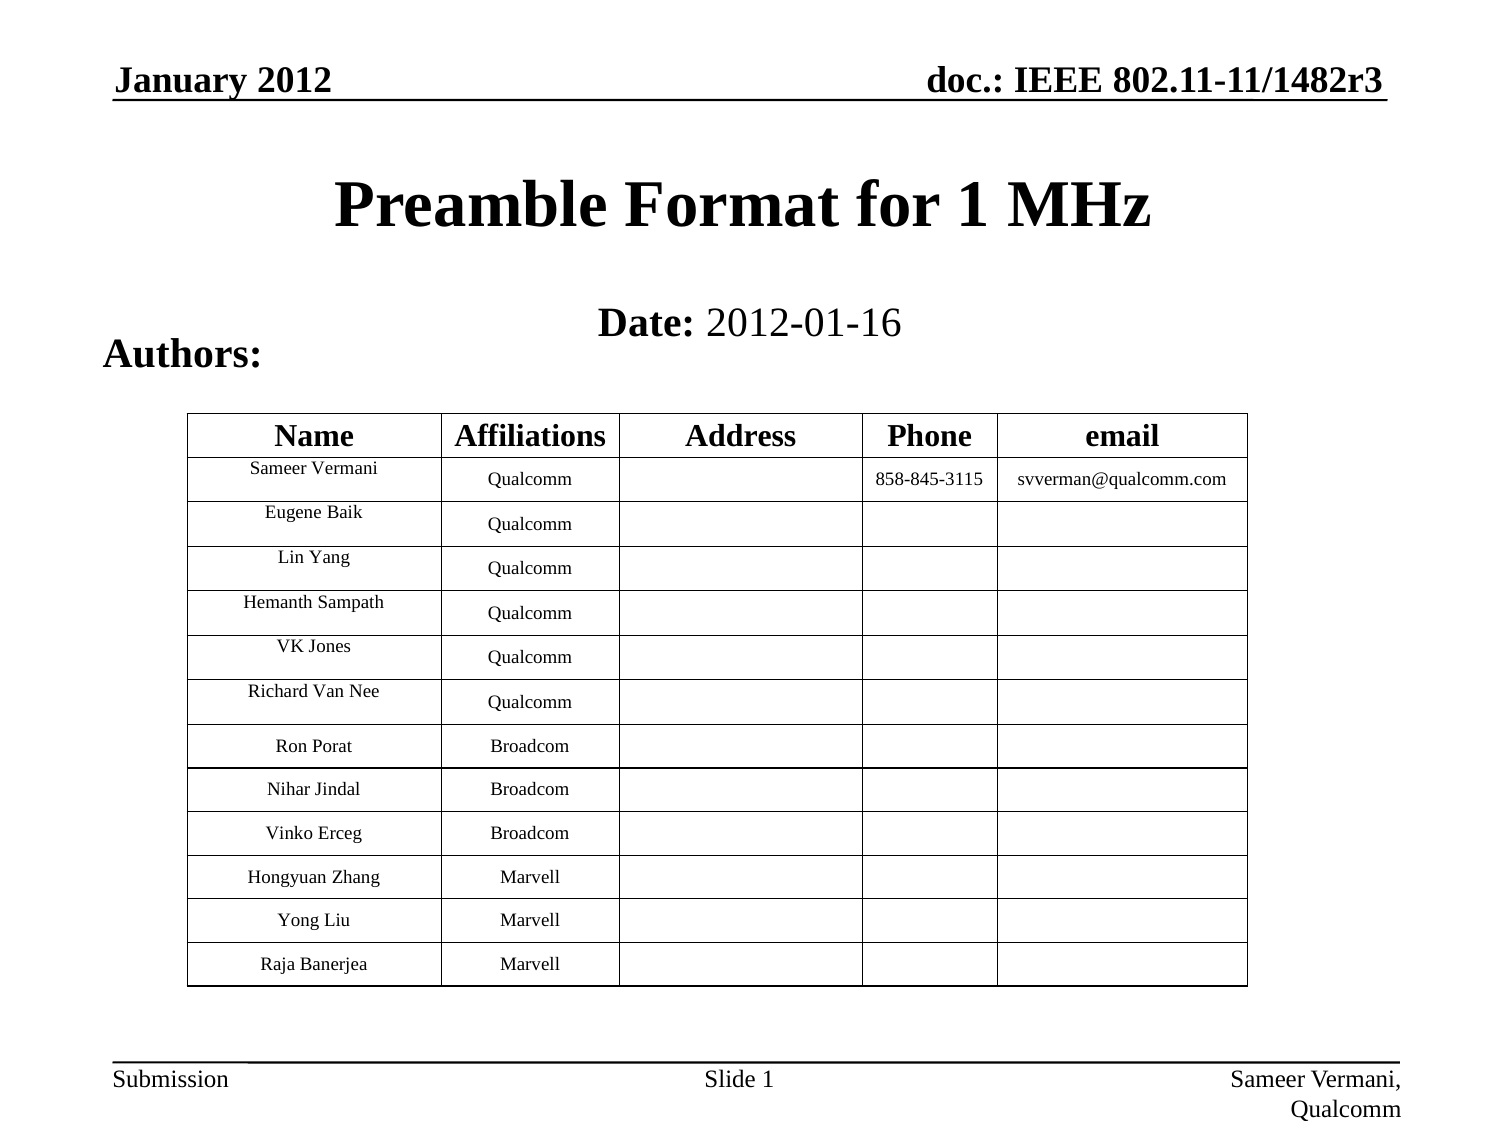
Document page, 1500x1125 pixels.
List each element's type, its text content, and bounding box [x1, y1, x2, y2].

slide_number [114, 54, 335, 100]
footer Sameer Vermani, Qualcomm [1148, 1062, 1402, 1093]
title Preamble Format for 1 MHz [62, 112, 1425, 288]
list Date: 2012-01-16 [112, 287, 1388, 350]
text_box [175, 412, 1312, 1045]
text_box Slide 1 [704, 1062, 775, 1093]
text_box Authors: [87, 318, 325, 381]
